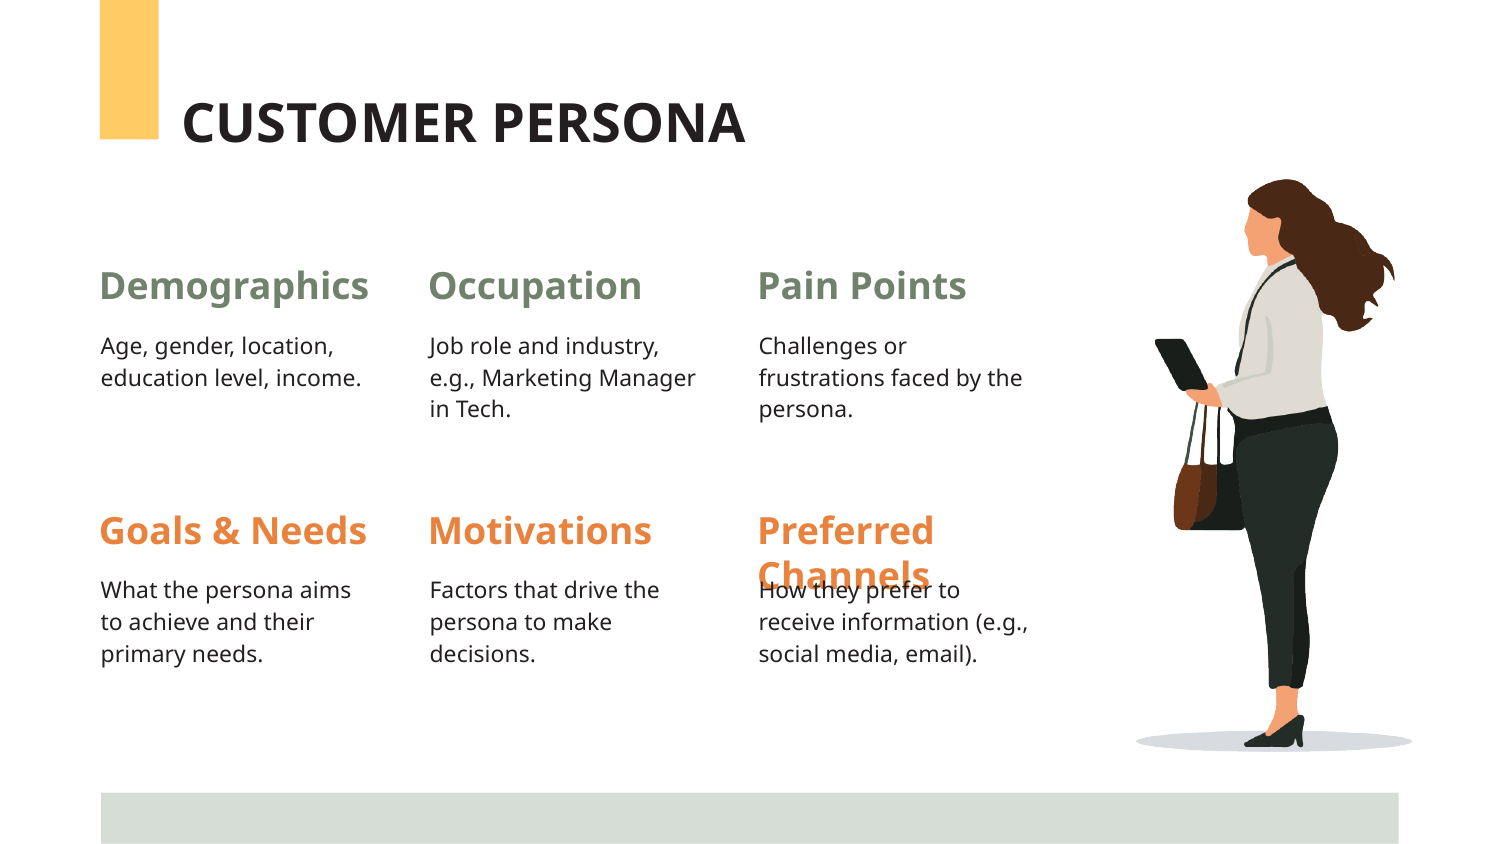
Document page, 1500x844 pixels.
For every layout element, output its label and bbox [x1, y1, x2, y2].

picture [1135, 179, 1412, 752]
text_box [99, 0, 838, 154]
text_box [98, 261, 1092, 664]
text_box [101, 792, 1399, 844]
